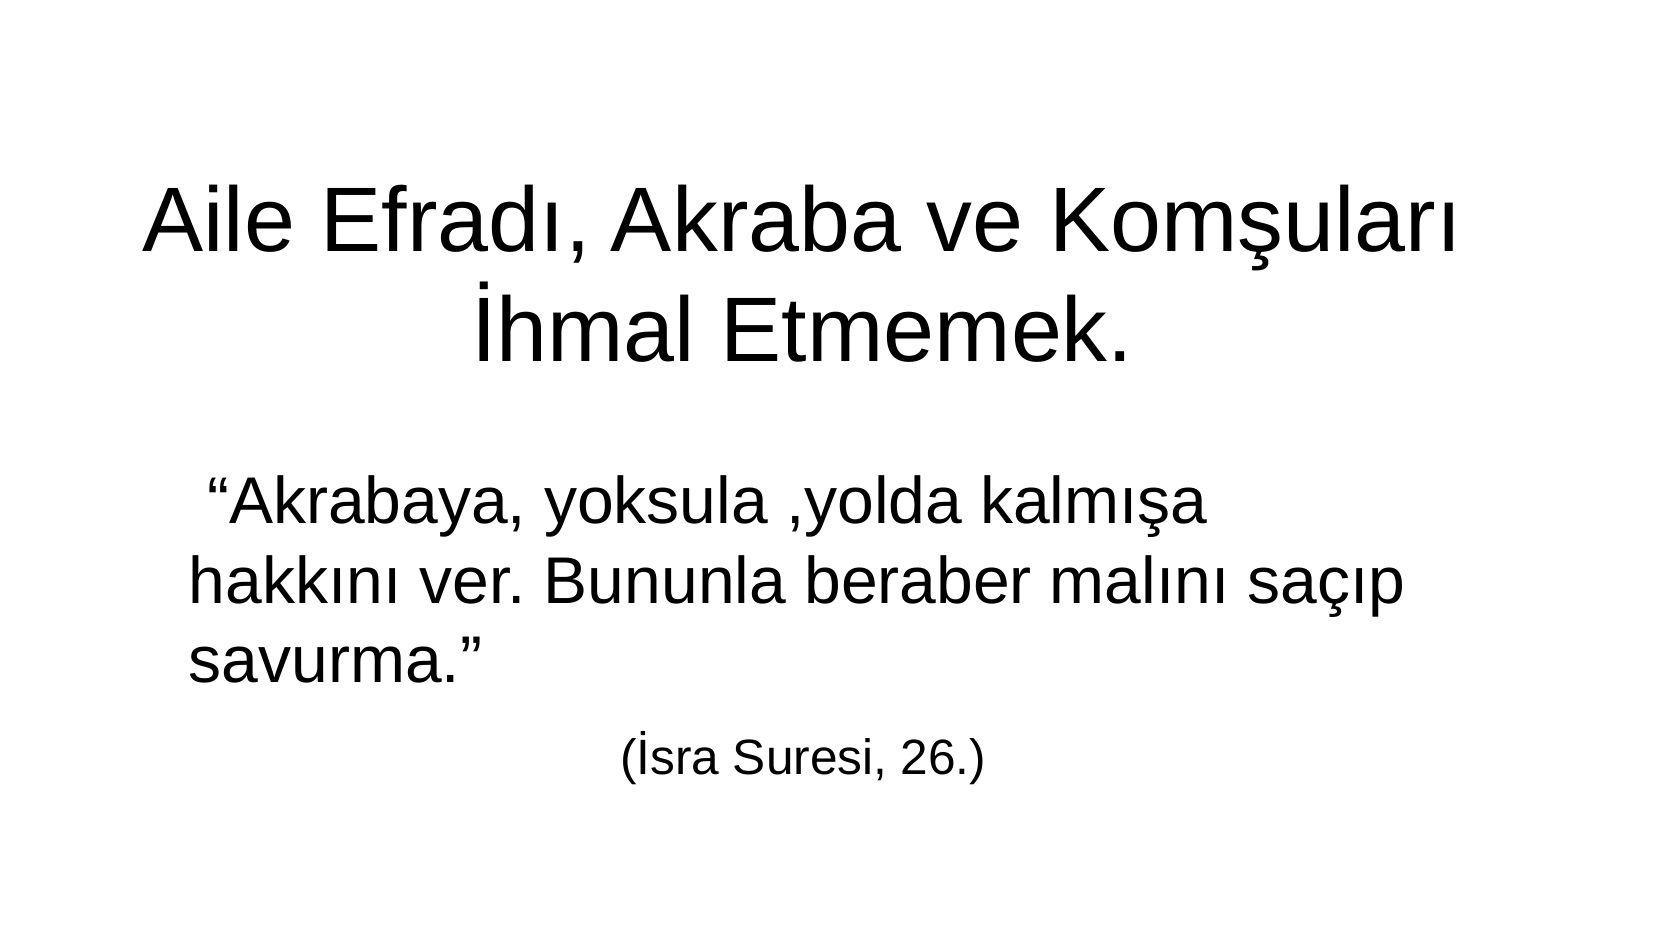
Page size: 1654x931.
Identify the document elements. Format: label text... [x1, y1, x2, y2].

text_box Aile Efradı, Akraba ve Komşuları İhmal Etmemek. [120, 167, 1486, 373]
text_box “Akrabaya, yoksula ,yolda kalmışa hakkını ver. Bununla beraber malını saçıp savurma.” (İsra Suresi, 26.) [188, 458, 1417, 785]
